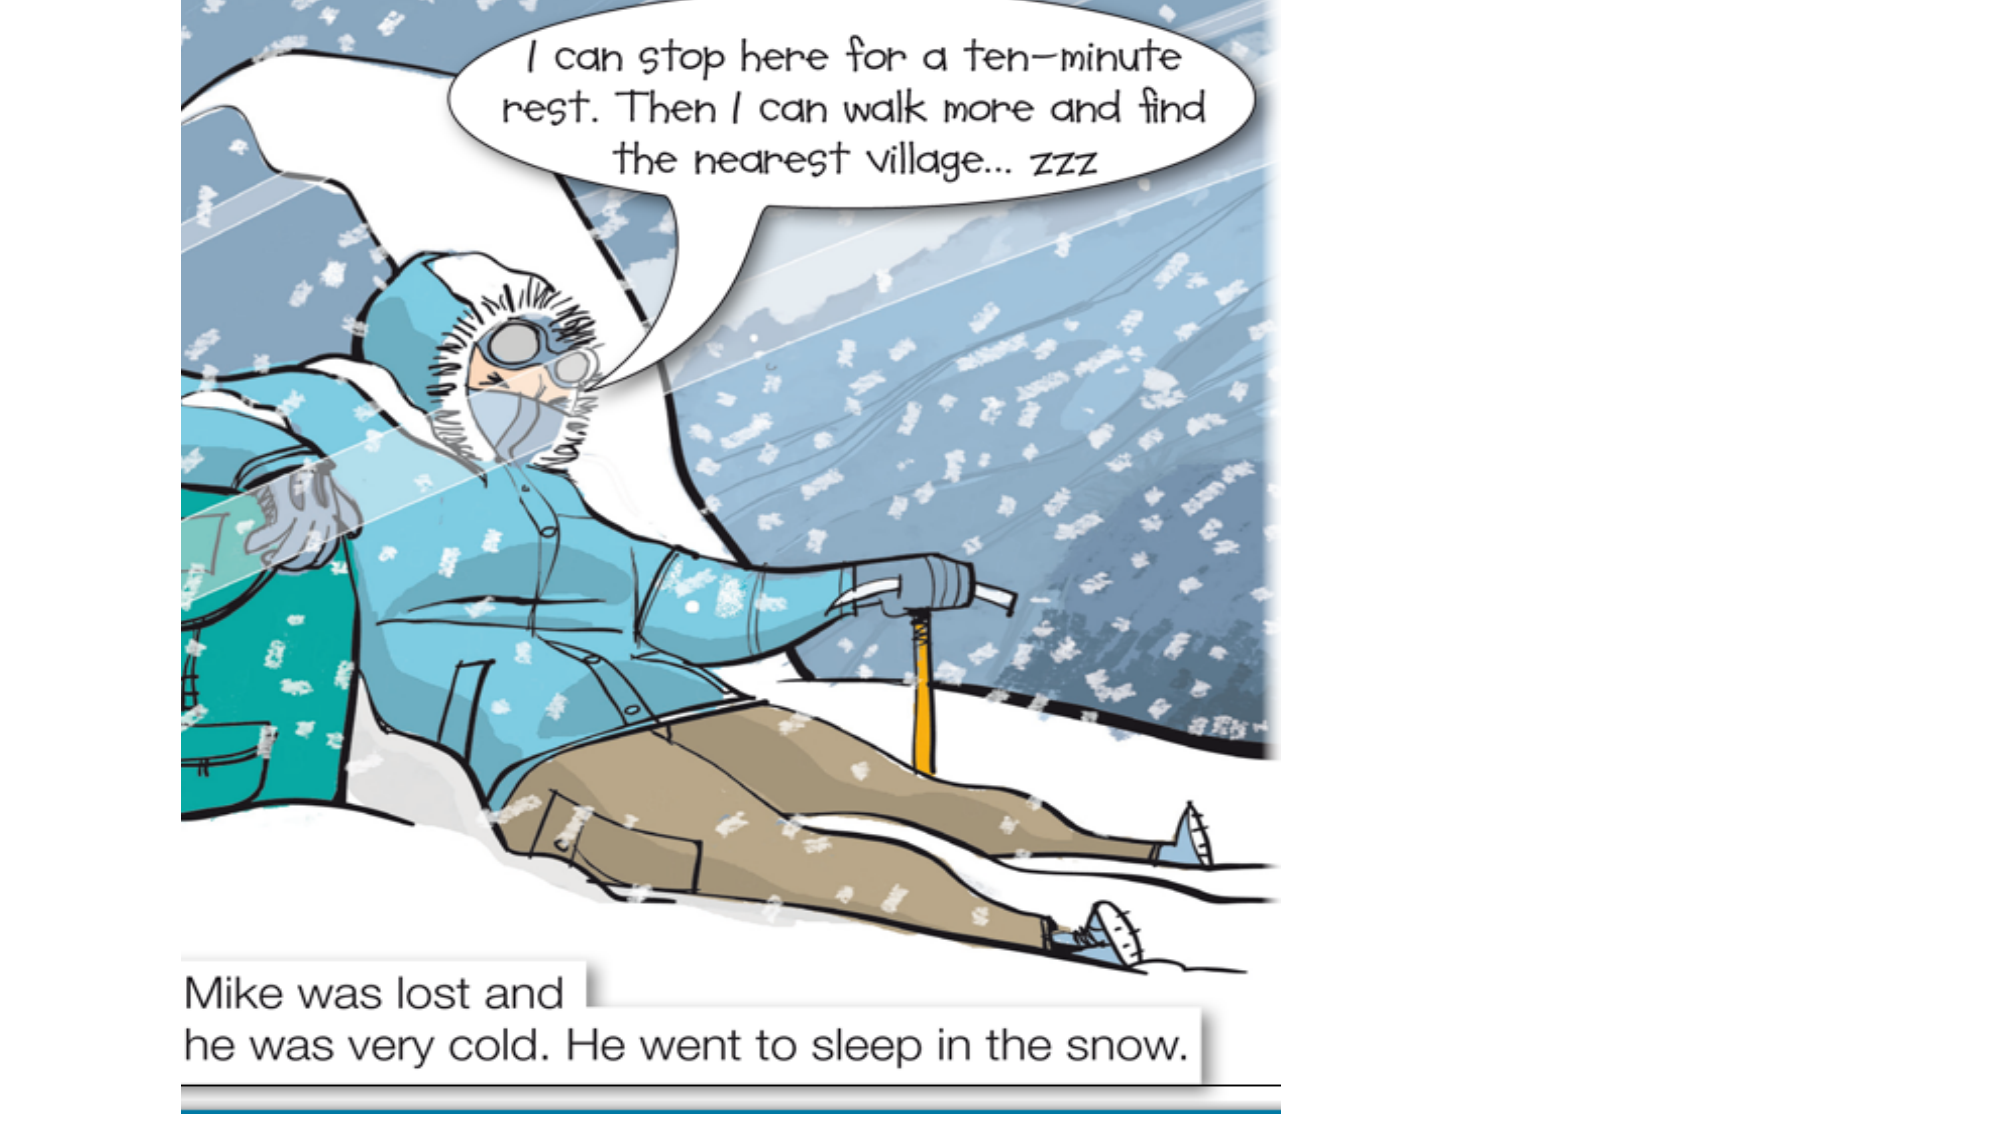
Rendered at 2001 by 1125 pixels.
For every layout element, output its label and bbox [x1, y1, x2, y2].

list [181, 0, 1281, 1114]
